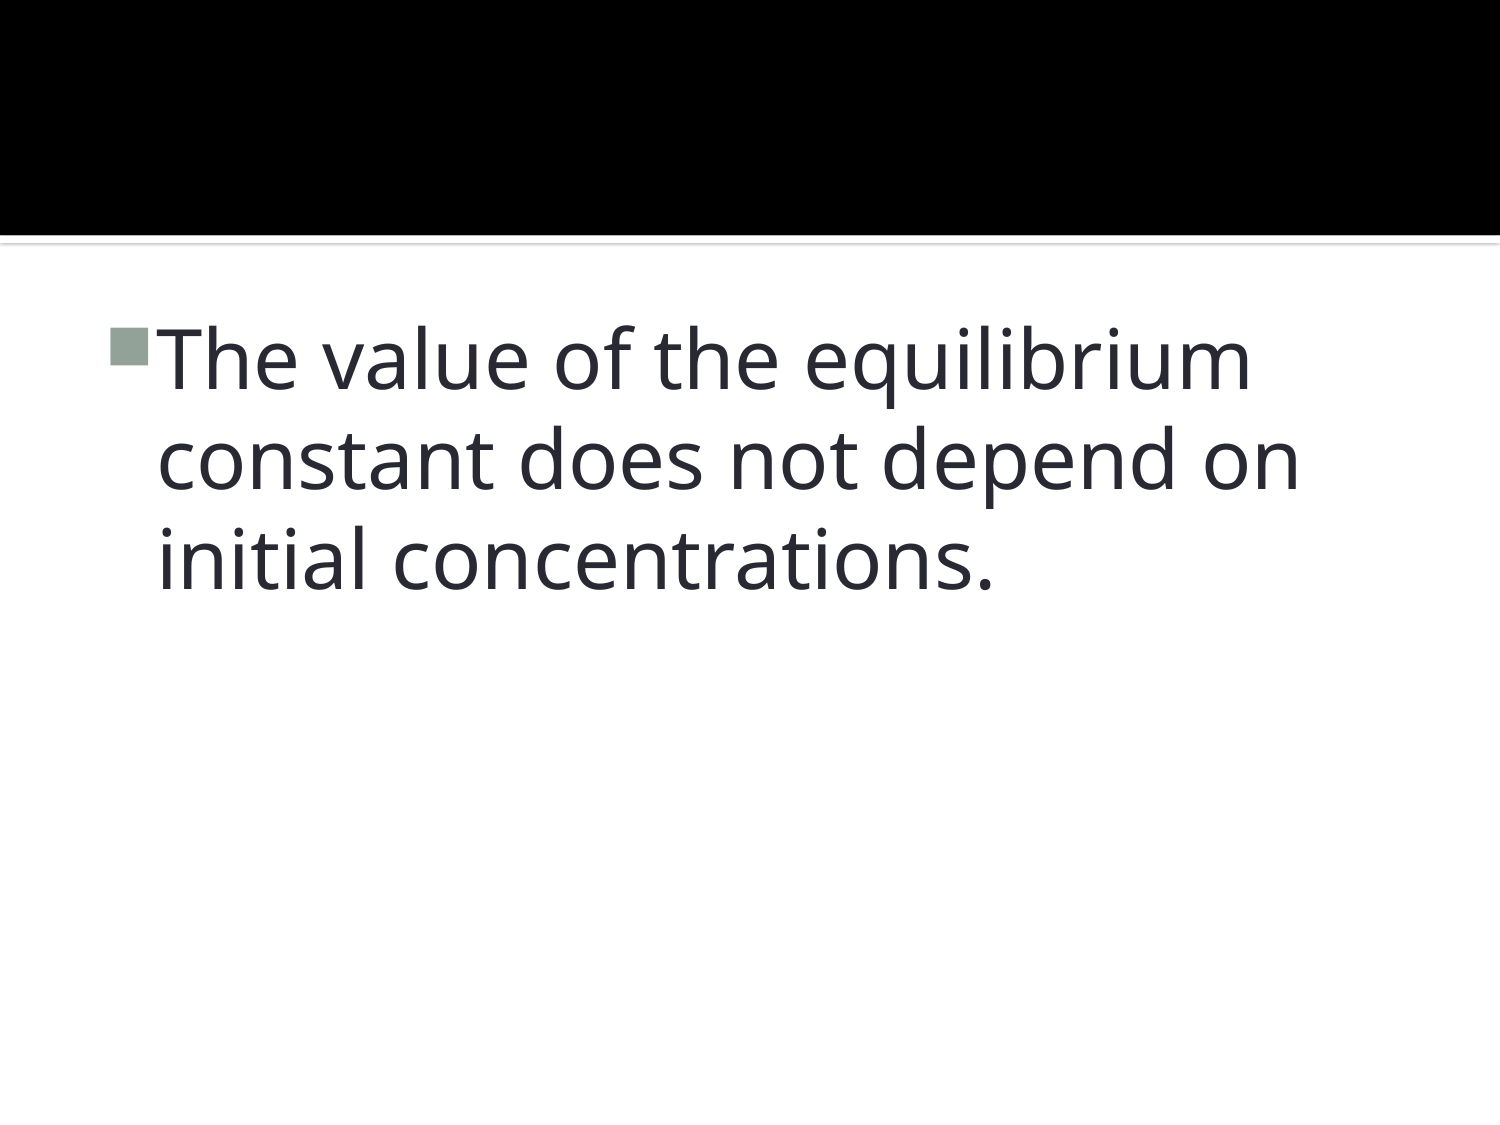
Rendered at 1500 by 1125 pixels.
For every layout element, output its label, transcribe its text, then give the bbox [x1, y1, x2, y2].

list The value of the equilibrium constant does not depend on initial concentrations. [75, 291, 1425, 1050]
